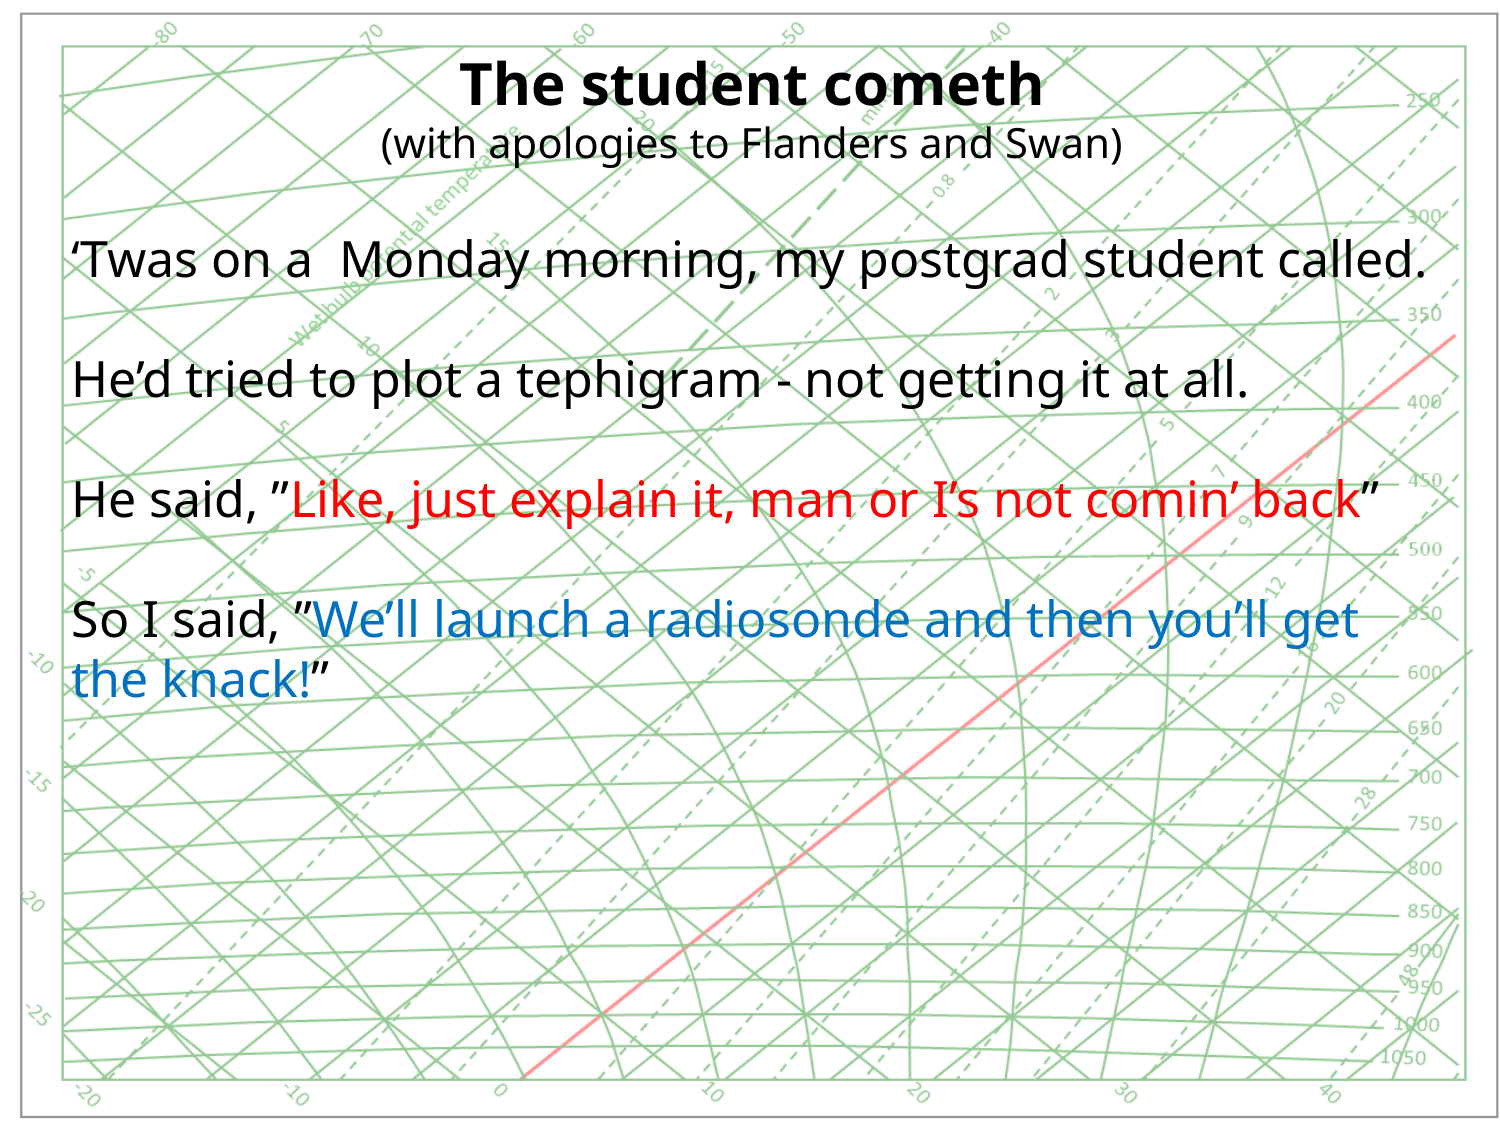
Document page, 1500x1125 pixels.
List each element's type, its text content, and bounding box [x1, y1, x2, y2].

text_box The student cometh (with apologies to Flanders and Swan) ‘Twas on a Monday morning, my postgrad student called. He’d tried to plot a tephigram - not getting it at all. He said, ”Like, just explain it, man or I’s not comin’ back” So I said, ”We’ll launch a radiosonde and then you’ll get the knack!” [56, 39, 1447, 870]
